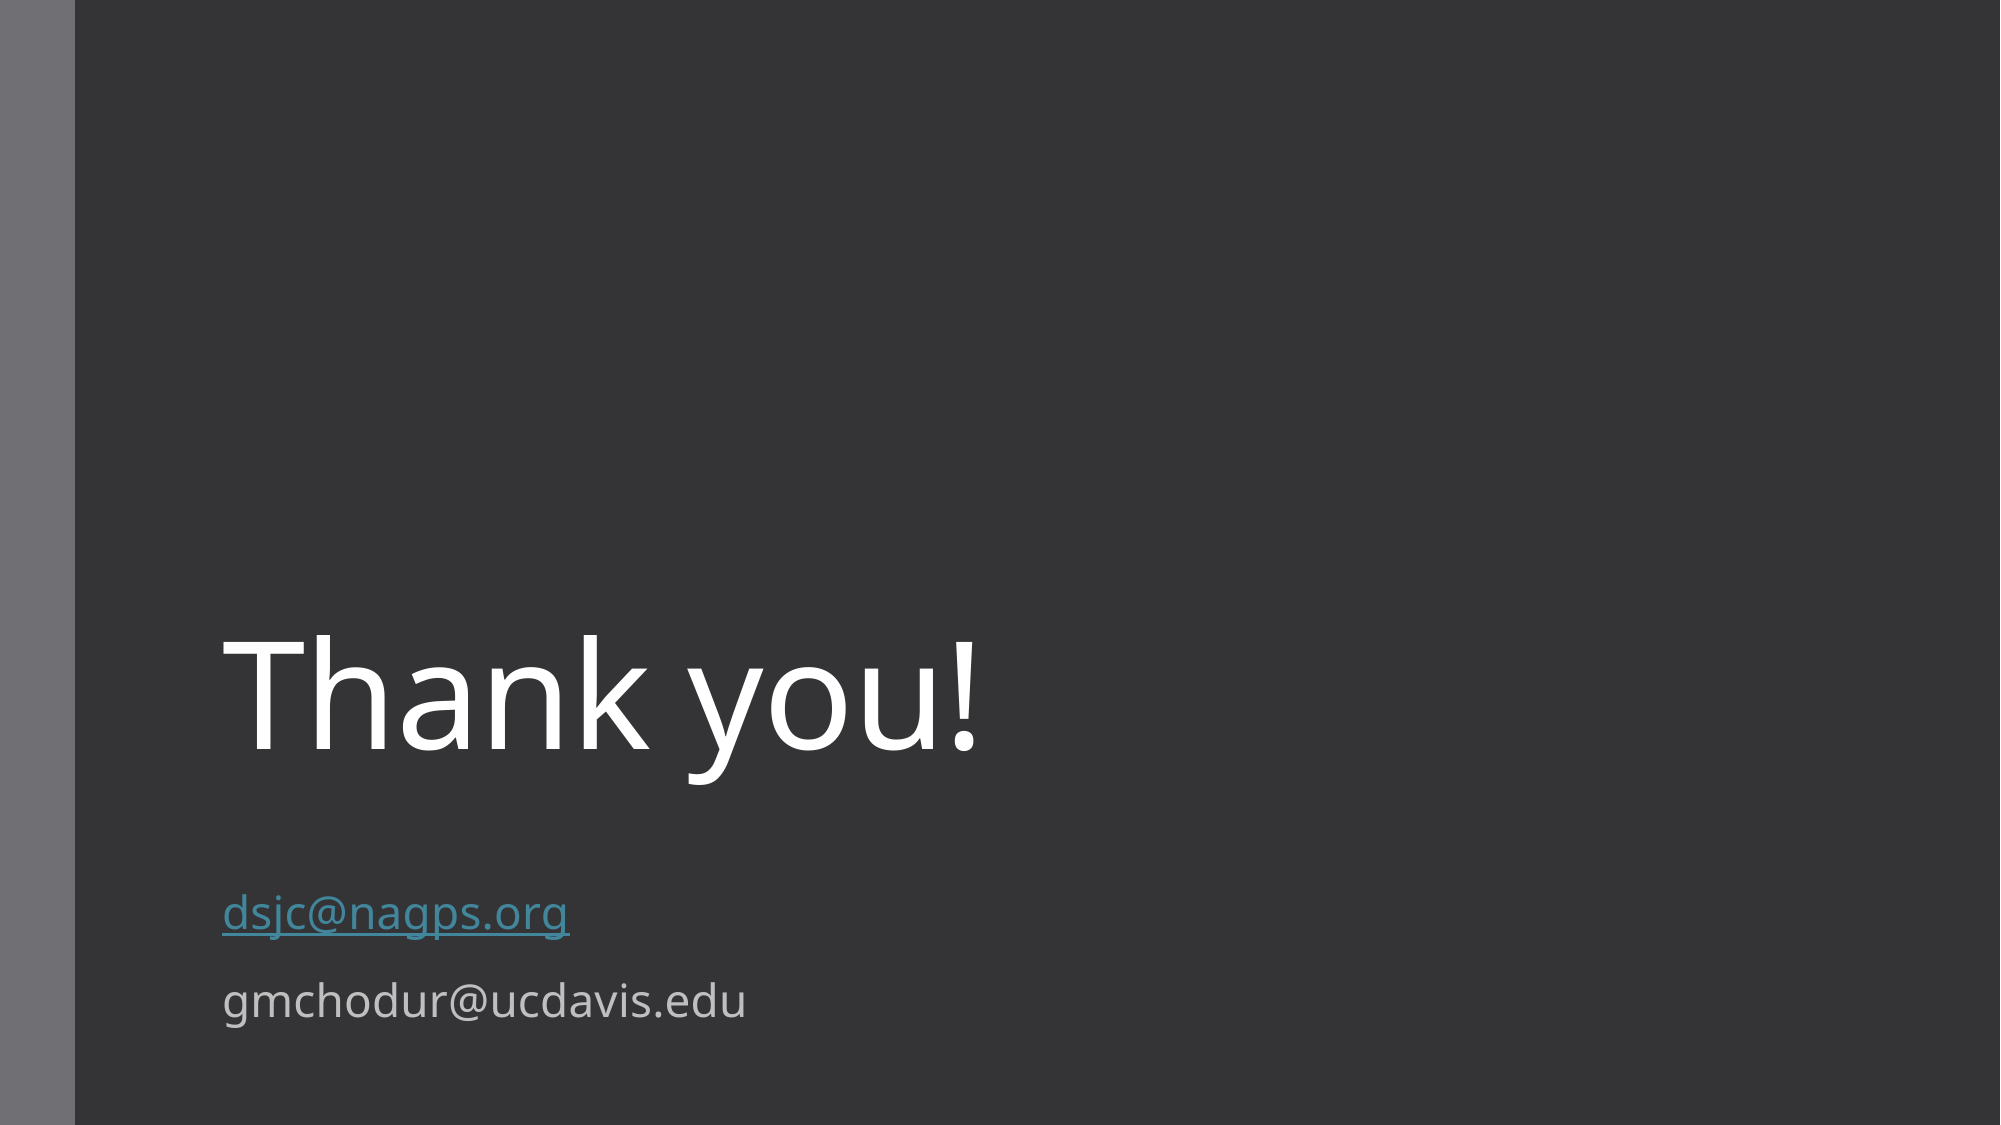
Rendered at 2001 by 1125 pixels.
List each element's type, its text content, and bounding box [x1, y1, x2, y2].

title Thank you! [206, 124, 1752, 787]
subtitle dsjc@nagps.org gmchodur@ucdavis.edu [206, 787, 1752, 1065]
